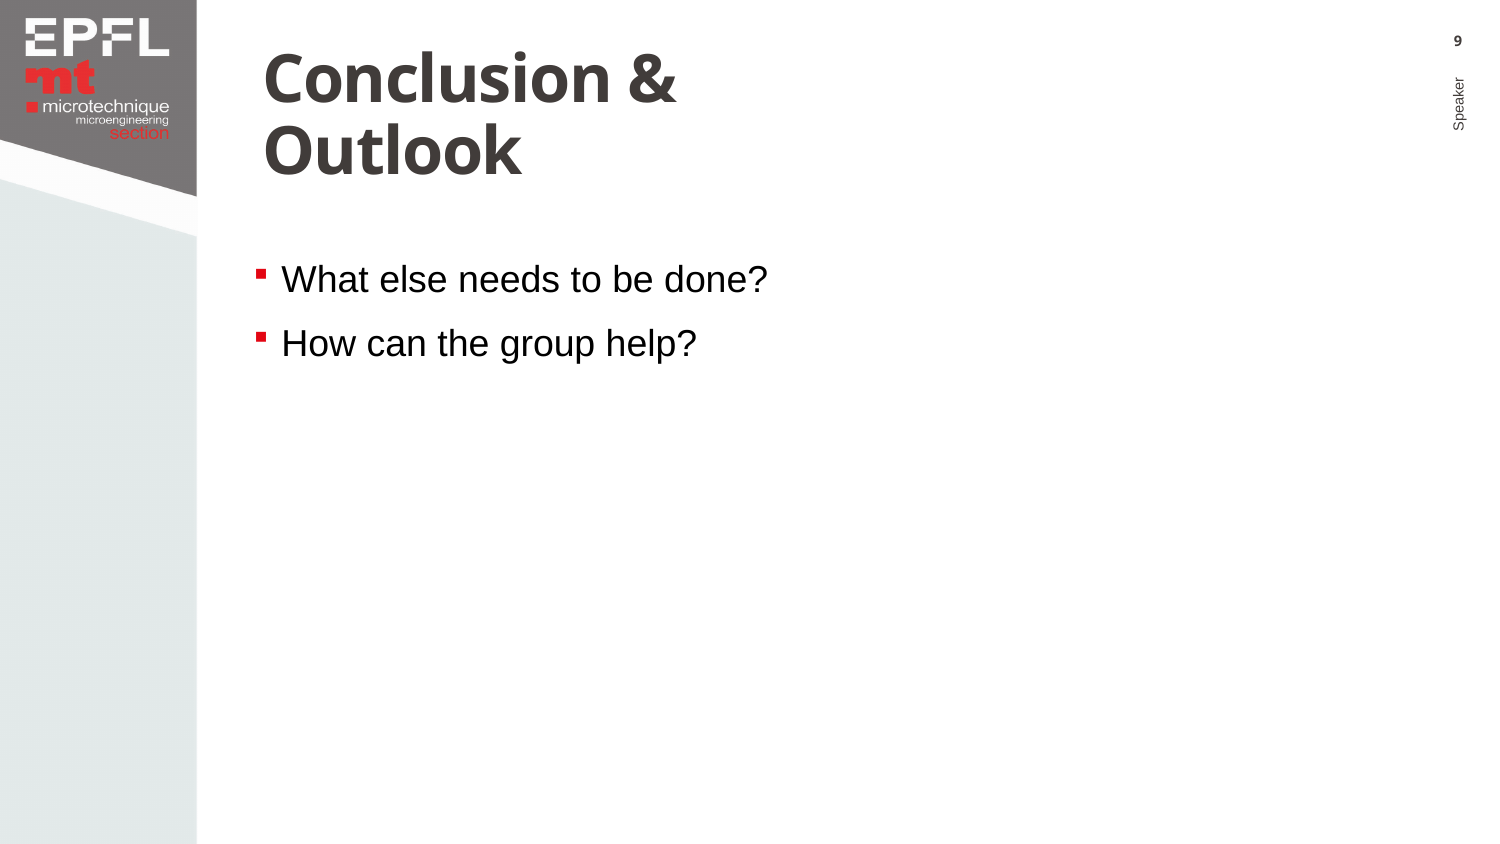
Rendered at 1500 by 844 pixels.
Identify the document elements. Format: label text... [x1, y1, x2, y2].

picture [0, 0, 198, 844]
title Conclusion & Outlook [232, 45, 835, 222]
slide_number 9 [1415, 32, 1500, 59]
list What else needs to be done? How can the group help? [223, 244, 1492, 801]
footer Speaker [1415, 59, 1500, 641]
